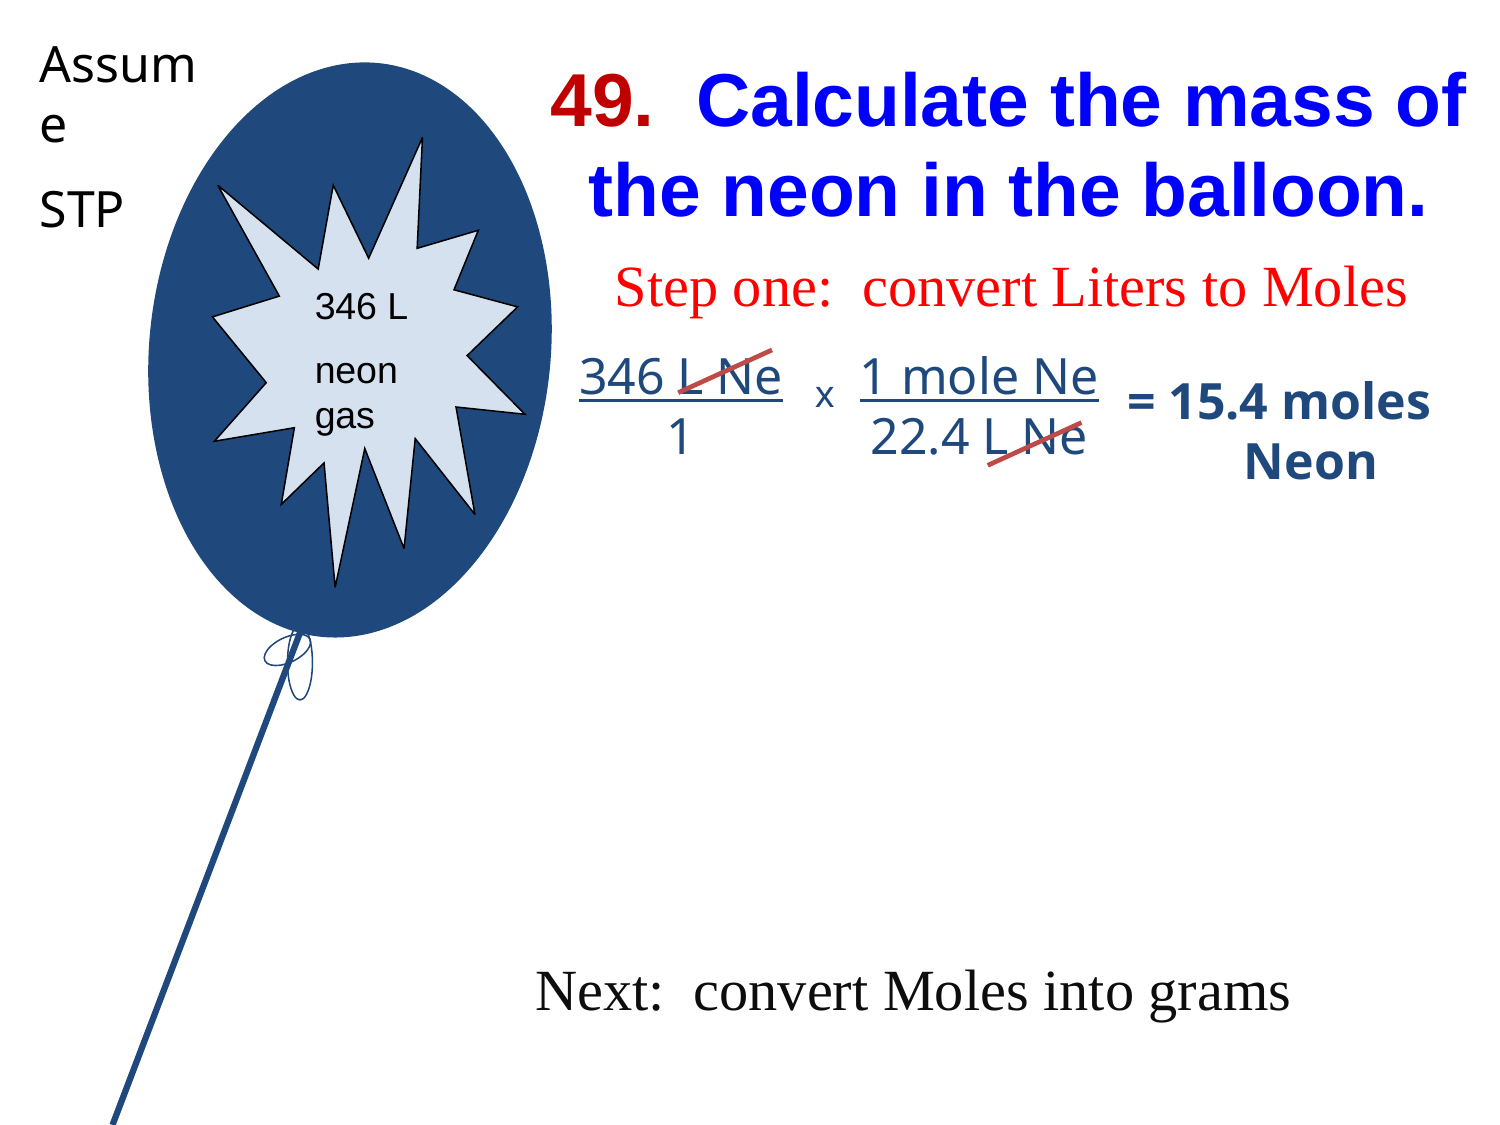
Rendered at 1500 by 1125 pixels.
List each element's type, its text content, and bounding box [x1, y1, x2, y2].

text_box Next: convert Moles into grams [520, 944, 1414, 1030]
text_box = 15.4 moles Neon [1112, 362, 1493, 498]
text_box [677, 349, 773, 393]
text_box Step one: convert Liters to Moles [599, 241, 1493, 326]
text_box [287, 624, 313, 700]
text_box [212, 137, 525, 588]
text_box x [799, 362, 845, 423]
text_box [264, 635, 291, 666]
text_box [148, 63, 552, 637]
text_box 346 L Ne 1 [537, 337, 825, 473]
text_box 346 L neon gas [299, 274, 450, 444]
text_box Assume STP [24, 24, 238, 245]
text_box 1 mole Ne 22.4 L Ne [845, 337, 1114, 473]
text_box 49. Calculate the mass of the neon in the balloon. [525, 44, 1493, 239]
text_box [987, 422, 1082, 466]
